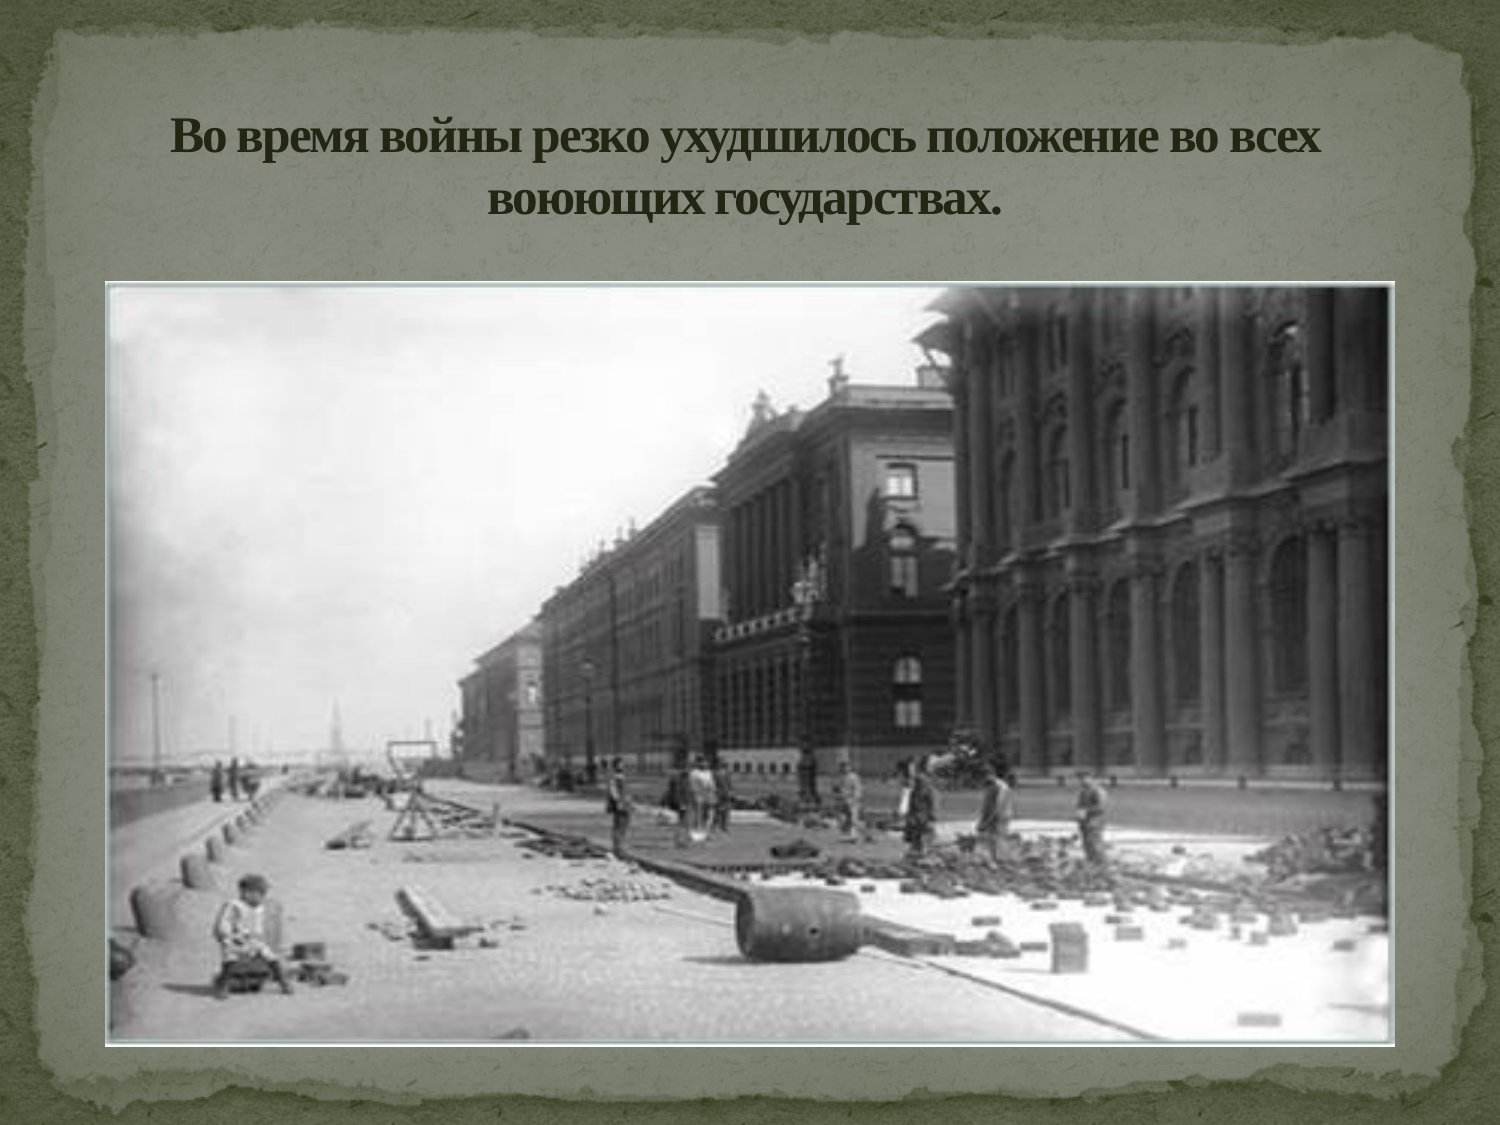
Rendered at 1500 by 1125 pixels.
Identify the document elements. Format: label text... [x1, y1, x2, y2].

title Во время войны резко ухудшилось положение во всех воюющих государствах. [70, 93, 1421, 294]
picture [105, 281, 1395, 1047]
